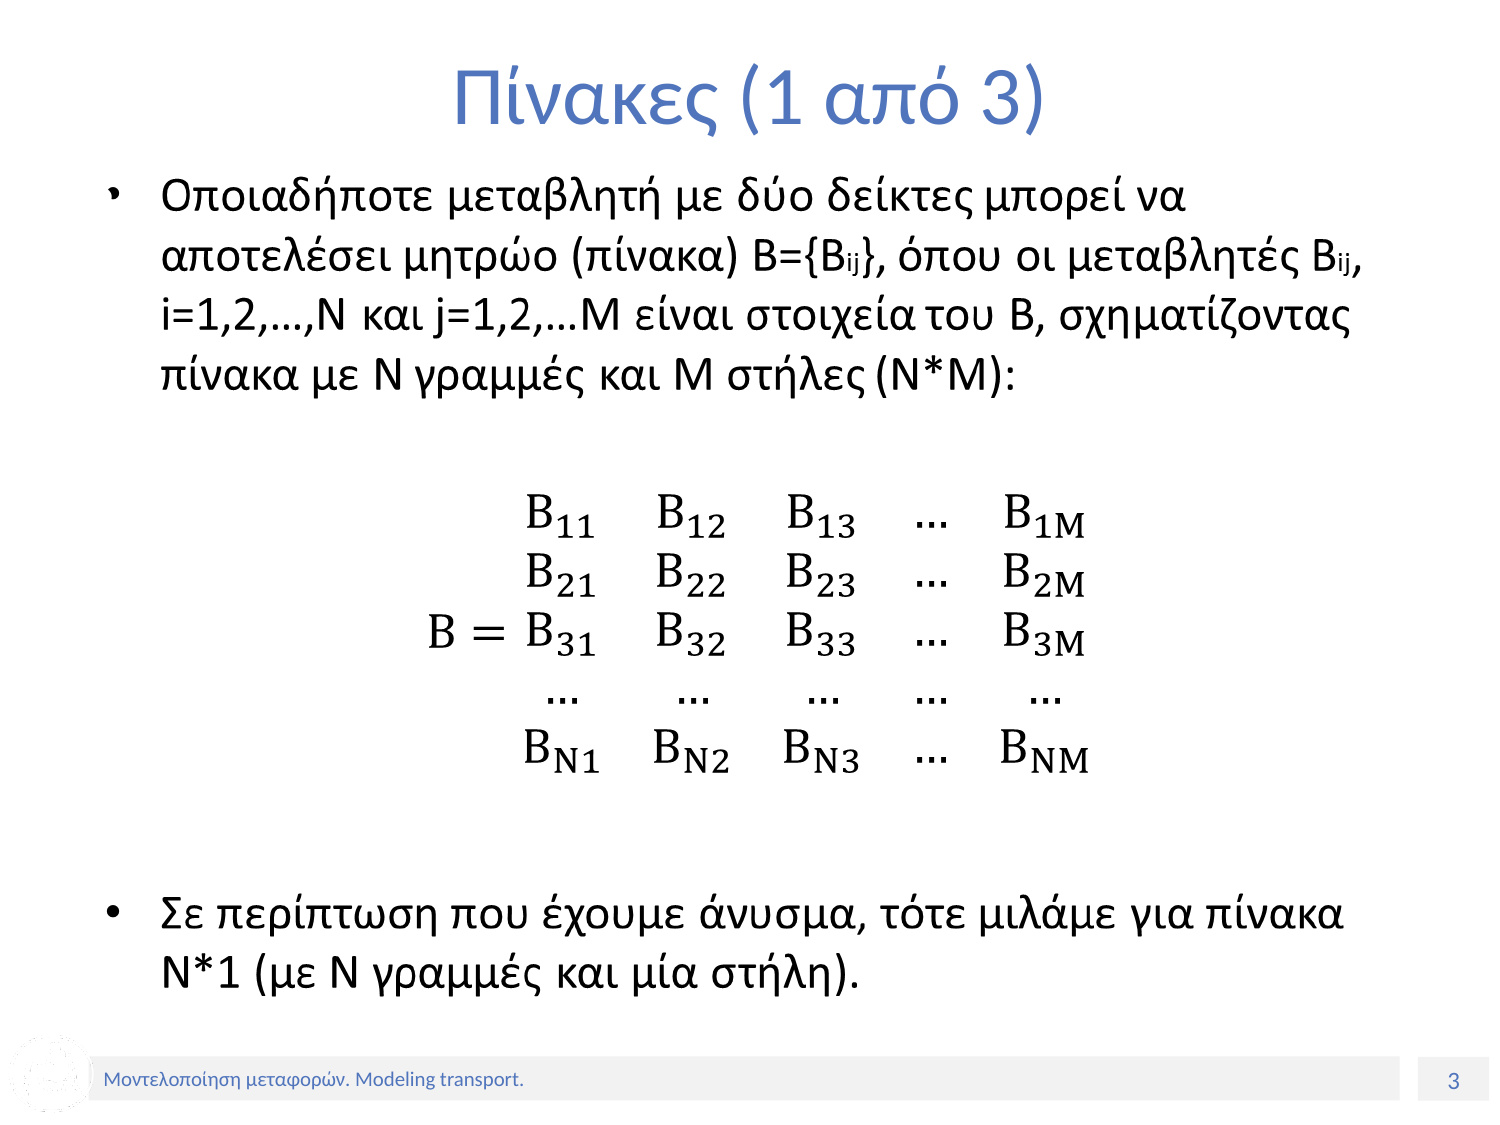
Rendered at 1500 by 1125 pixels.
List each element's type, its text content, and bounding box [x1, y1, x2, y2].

list [76, 149, 1427, 1059]
title Πίνακες (1 από 3) [0, 45, 1500, 138]
